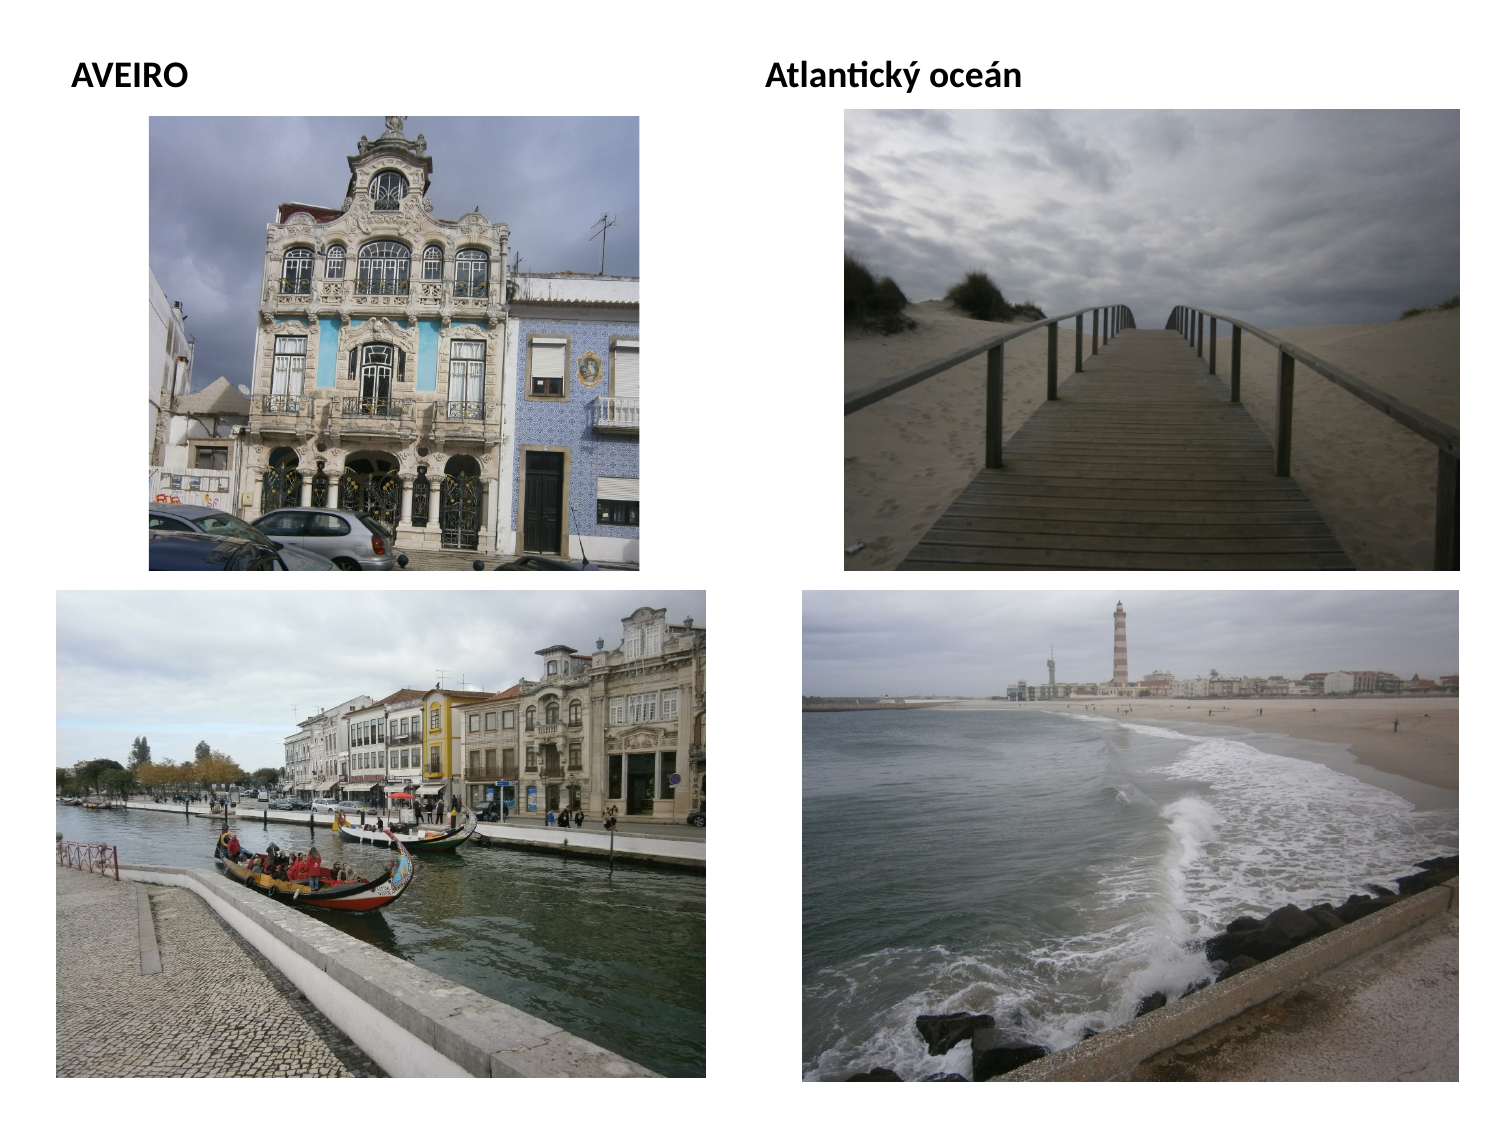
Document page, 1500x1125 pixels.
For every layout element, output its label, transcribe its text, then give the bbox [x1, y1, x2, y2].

picture [55, 590, 707, 1078]
picture [844, 109, 1460, 571]
picture [802, 590, 1459, 1083]
text_box AVEIRO [56, 42, 382, 103]
picture [148, 116, 640, 571]
text_box Atlantický oceán [750, 42, 1188, 103]
